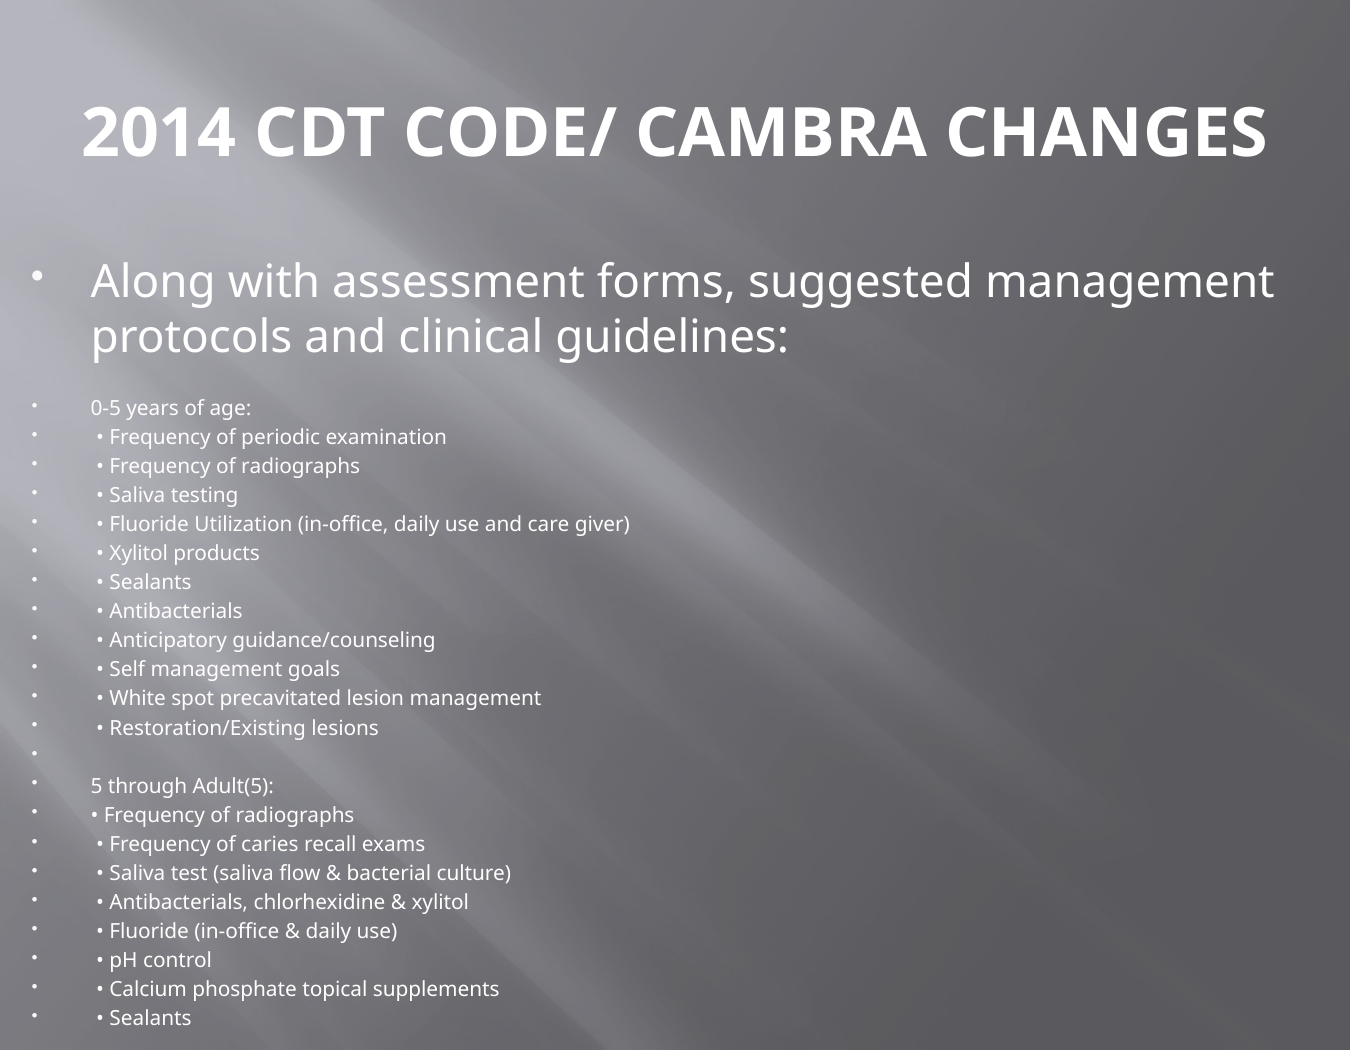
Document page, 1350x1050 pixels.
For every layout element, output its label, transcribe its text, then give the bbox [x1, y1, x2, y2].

title 2014 CDT CODE/ CAMBRA CHANGES [67, 42, 1283, 217]
list Along with assessment forms, suggested management protocols and clinical guidelines: 0-5 years of age: • Frequency of periodic examination • Frequency of radiographs • Saliva testing • Fluoride Utilization (in-office, daily use and care giver) • Xylitol products • Sealants • Antibacterials • Anticipatory guidance/counseling • Self management goals • White spot precavitated lesion management • Restoration/Existing lesions 5 through Adult(5): • Frequency of radiographs • Frequency of caries recall exams • Saliva test (saliva flow & bacterial culture) • Antibacterials, chlorhexidine & xylitol • Fluoride (in-office & daily use) • pH control • Calcium phosphate topical supplements • Sealants [0, 245, 1350, 1050]
